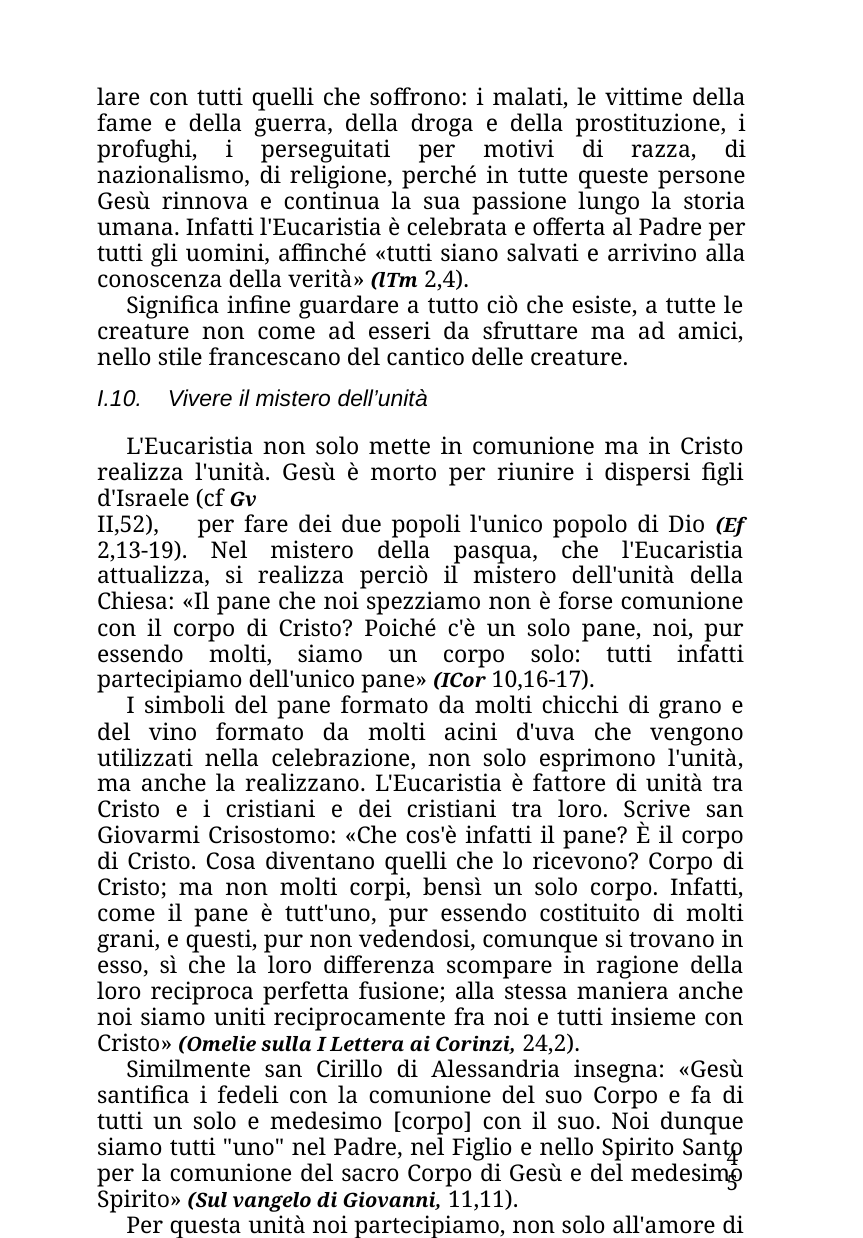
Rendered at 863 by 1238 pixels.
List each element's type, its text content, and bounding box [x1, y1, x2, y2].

text_box 45 [722, 1144, 749, 1167]
text_box lare con tutti quelli che soffrono: i malati, le vittime della fame e della guerra, della droga e della prostituzione, i profughi, i perseguitati per motivi di razza, di nazionalismo, di religione, perché in tutte queste persone Gesù rinnova e continua la sua passione lungo la storia umana. Infatti l'Eucaristia è celebrata e offerta al Padre per tutti gli uomini, affinché «tutti siano salvati e arrivino alla conoscenza della verità» (lTm 2,4). Significa infine guardare a tutto ciò che esiste, a tutte le creature non come ad esseri da sfruttare ma ad amici, nello stile francescano del cantico delle creature. I.10. Vivere il mistero dell’unità L'Eucaristia non solo mette in comunione ma in Cristo realizza l'unità. Gesù è morto per riunire i dispersi figli d'Israele (cf Gv II,52), per fare dei due popoli l'unico popolo di Dio (Ef 2,13-19). Nel mistero della pasqua, che l'Eucaristia attualizza, si realizza perciò il mistero dell'unità della Chiesa: «Il pane che noi spezziamo non è forse comunione con il corpo di Cristo? Poiché c'è un solo pane, noi, pur essendo molti, siamo un corpo solo: tutti infatti partecipiamo dell'unico pane» (ICor 10,16-17). I simboli del pane formato da molti chicchi di grano e del vino formato da molti acini d'uva che vengono utilizzati nella celebrazione, non solo esprimono l'unità, ma anche la realizzano. L'Eucaristia è fattore di unità tra Cristo e i cristiani e dei cristiani tra loro. Scrive san Giovarmi Crisostomo: «Che cos'è infatti il pane? È il corpo di Cristo. Cosa diventano quelli che lo ricevono? Corpo di Cristo; ma non molti corpi, bensì un solo corpo. Infatti, come il pane è tutt'uno, pur essendo costituito di molti grani, e questi, pur non vedendosi, comunque si trovano in esso, sì che la loro differenza scompare in ragione della loro reciproca perfetta fusione; alla stessa maniera anche noi siamo uniti reciprocamente fra noi e tutti insieme con Cristo» (Omelie sulla I Lettera ai Corinzi, 24,2). Similmente san Cirillo di Alessandria insegna: «Gesù santifica i fedeli con la comunione del suo Corpo e fa di tutti un solo e medesimo [corpo] con il suo. Noi dunque siamo tutti "uno" nel Padre, nel Figlio e nello Spirito Santo per la comunione del sacro Corpo di Gesù e del medesimo Spirito» (Sul vangelo di Giovanni, 11,11). Per questa unità noi partecipiamo, non solo all'amore di Cristo, ma a ciò che egli è, al suo amore al Padre e agli uomini, alla [94, 84, 747, 1130]
